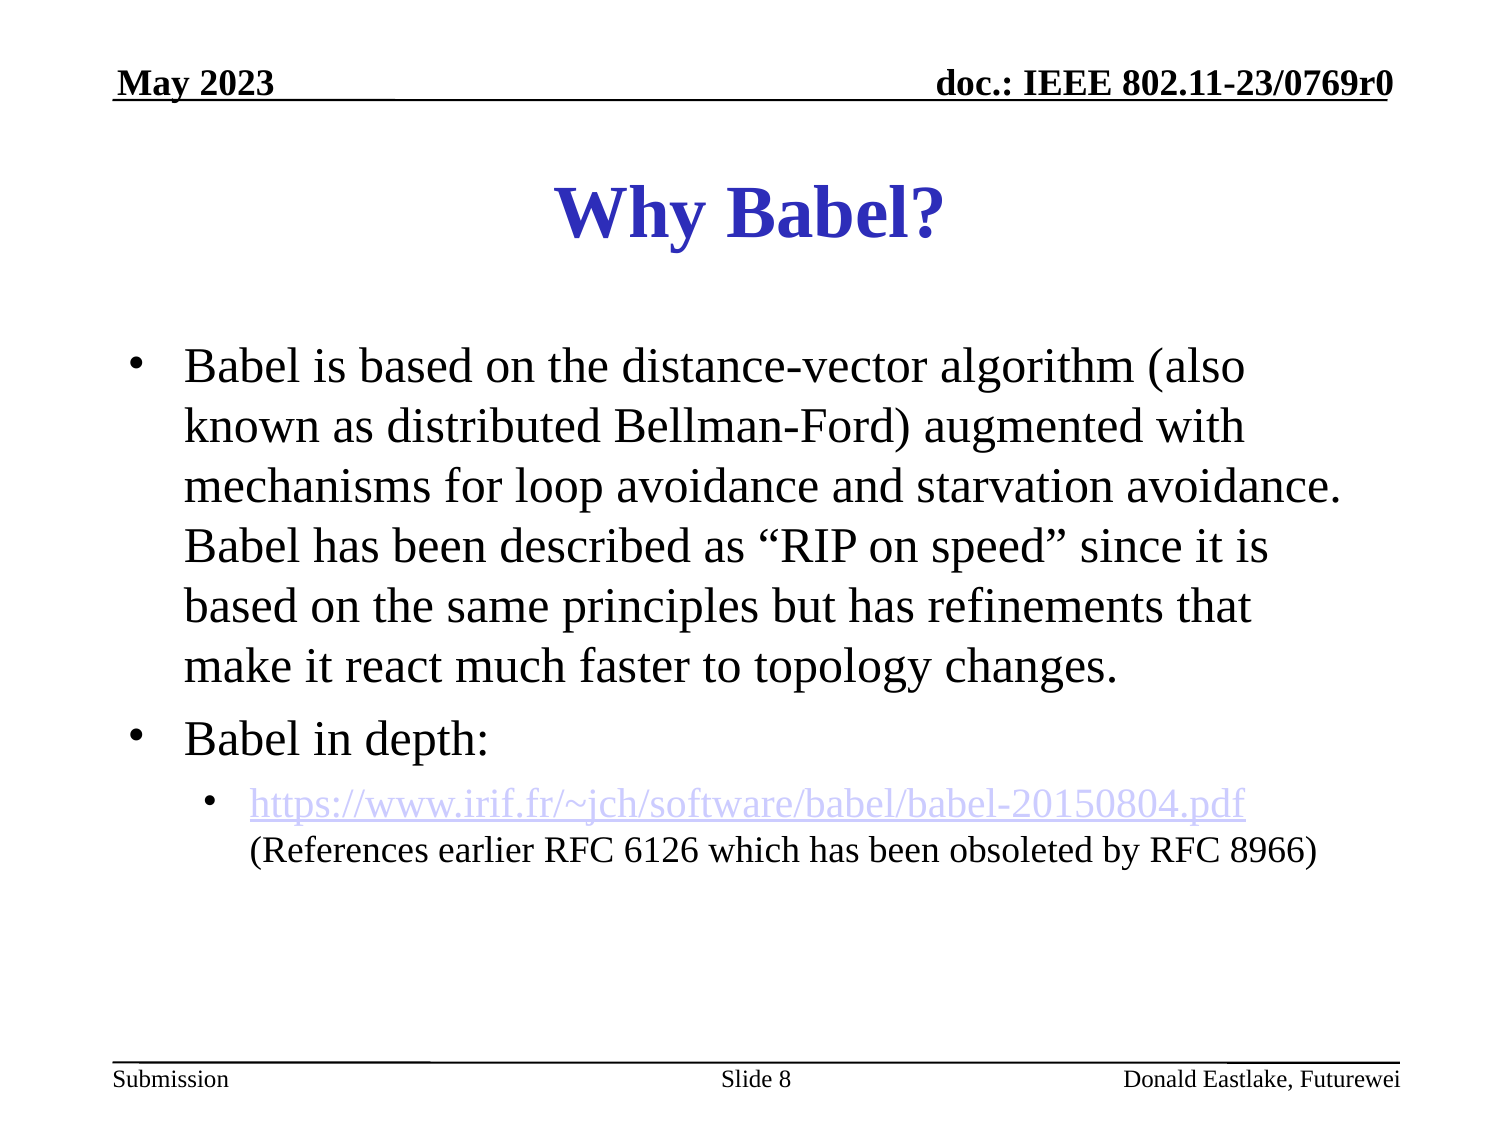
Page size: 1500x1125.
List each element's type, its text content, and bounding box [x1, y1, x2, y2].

footer Donald Eastlake, Futurewei [1031, 1061, 1402, 1093]
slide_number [116, 58, 507, 104]
slide_number Slide 8 [712, 1061, 800, 1123]
title Why Babel? [112, 111, 1388, 303]
list Babel is based on the distance-vector algorithm (also known as distributed Bellman-Ford) augmented with mechanisms for loop avoidance and starvation avoidance. Babel has been described as “RIP on speed” since it is based on the same principles but has refinements that make it react much faster to topology changes. Babel in depth: https://www.irif.fr/~jch/software/babel/babel-20150804.pdf (References earlier RFC 6126 which has been obsoleted by RFC 8966) [112, 324, 1388, 1001]
